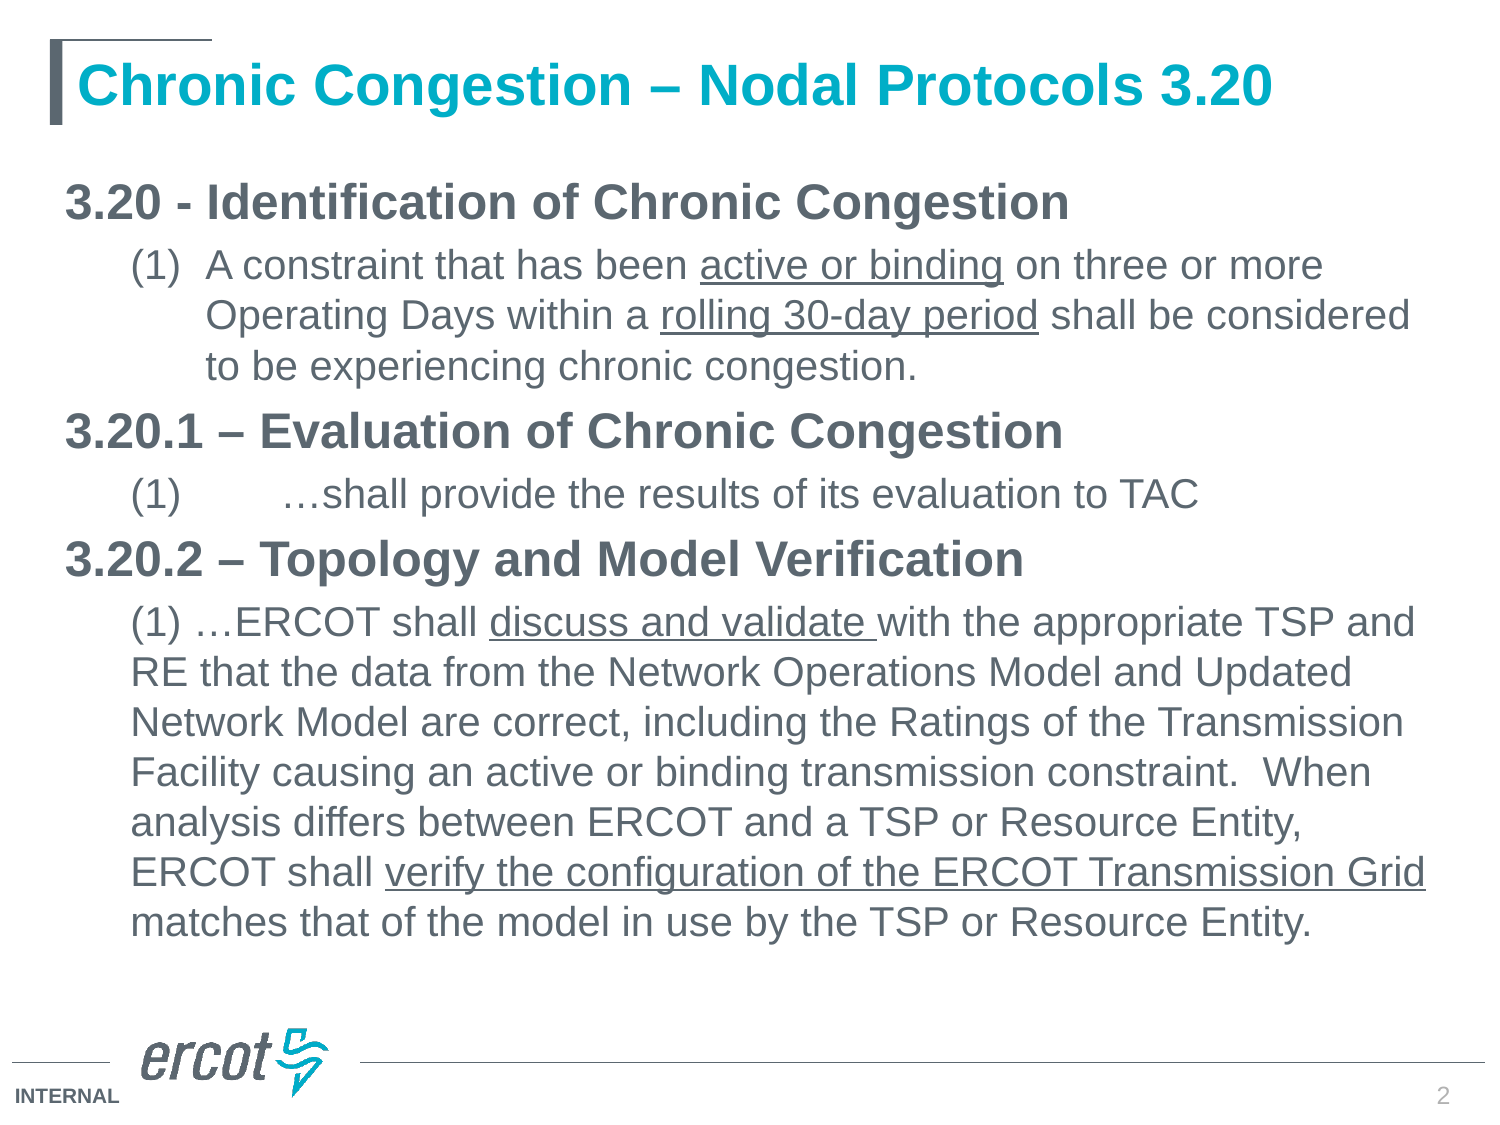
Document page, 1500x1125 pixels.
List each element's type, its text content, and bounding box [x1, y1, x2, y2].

list 3.20 - Identification of Chronic Congestion A constraint that has been active or binding on three or more Operating Days within a rolling 30-day period shall be considered to be experiencing chronic congestion. 3.20.1 – Evaluation of Chronic Congestion (1) …shall provide the results of its evaluation to TAC 3.20.2 – Topology and Model Verification (1) …ERCOT shall discuss and validate with the appropriate TSP and RE that the data from the Network Operations Model and Updated Network Model are correct, including the Ratings of the Transmission Facility causing an active or binding transmission constraint. When analysis differs between ERCOT and a TSP or Resource Entity, ERCOT shall verify the configuration of the ERCOT Transmission Grid matches that of the model in use by the TSP or Resource Entity. [50, 162, 1450, 1025]
picture [137, 1025, 332, 1100]
title Chronic Congestion – Nodal Protocols 3.20 [62, 39, 1413, 125]
slide_number 2 [1400, 1076, 1488, 1113]
